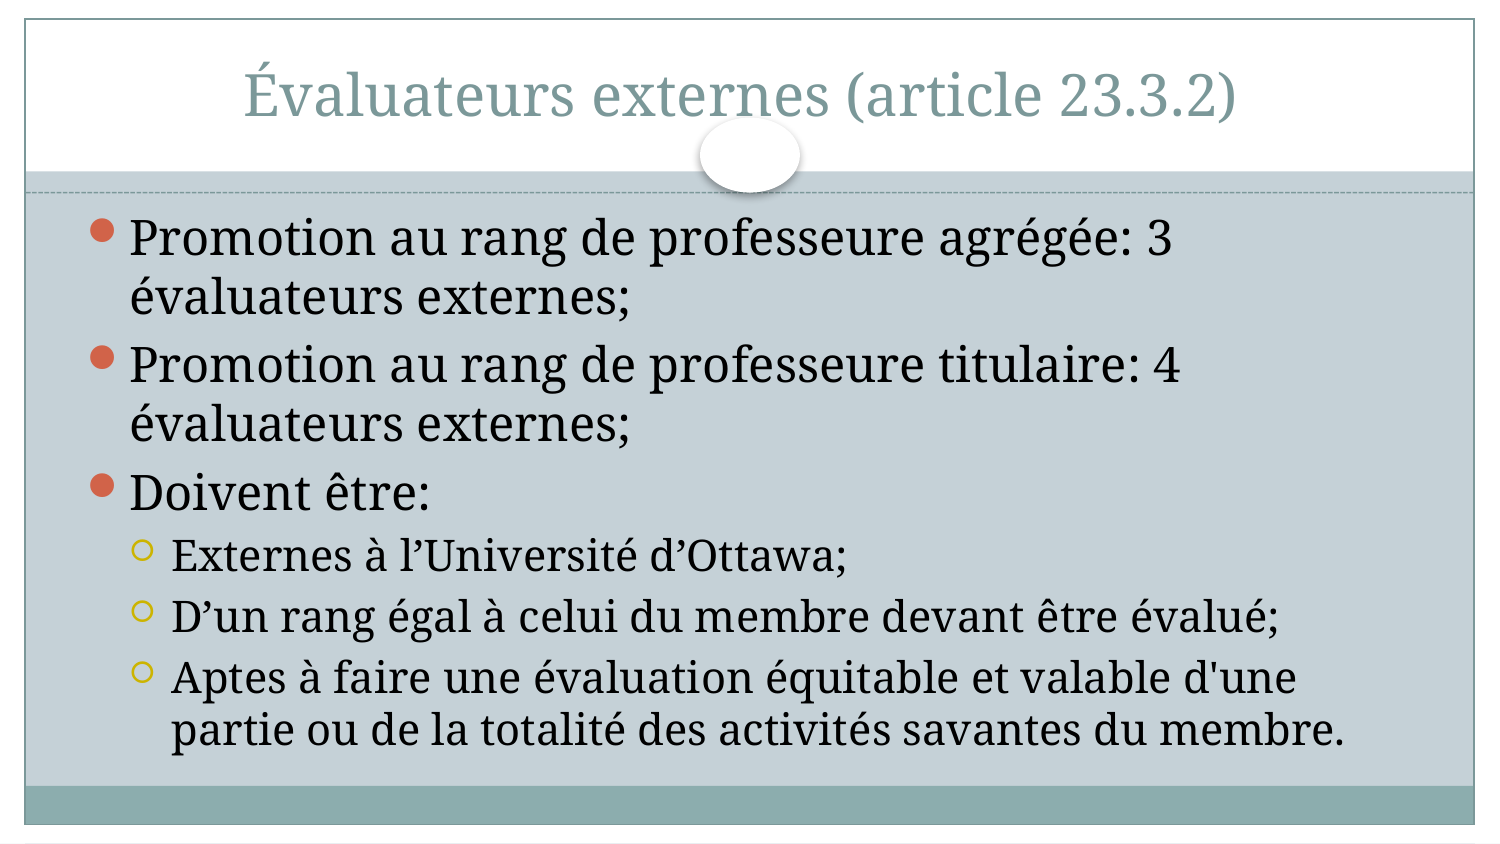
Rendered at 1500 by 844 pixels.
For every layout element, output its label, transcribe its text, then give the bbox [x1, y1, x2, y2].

title Évaluateurs externes (article 23.3.2) [132, 0, 1350, 136]
list Promotion au rang de professeure agrégée: 3 évaluateurs externes; Promotion au rang de professeure titulaire: 4 évaluateurs externes; Doivent être: Externes à l’Université d’Ottawa; D’un rang égal à celui du membre devant être évalué; Aptes à faire une évaluation équitable et valable d'une partie ou de la totalité des activités savantes du membre. [72, 199, 1372, 792]
